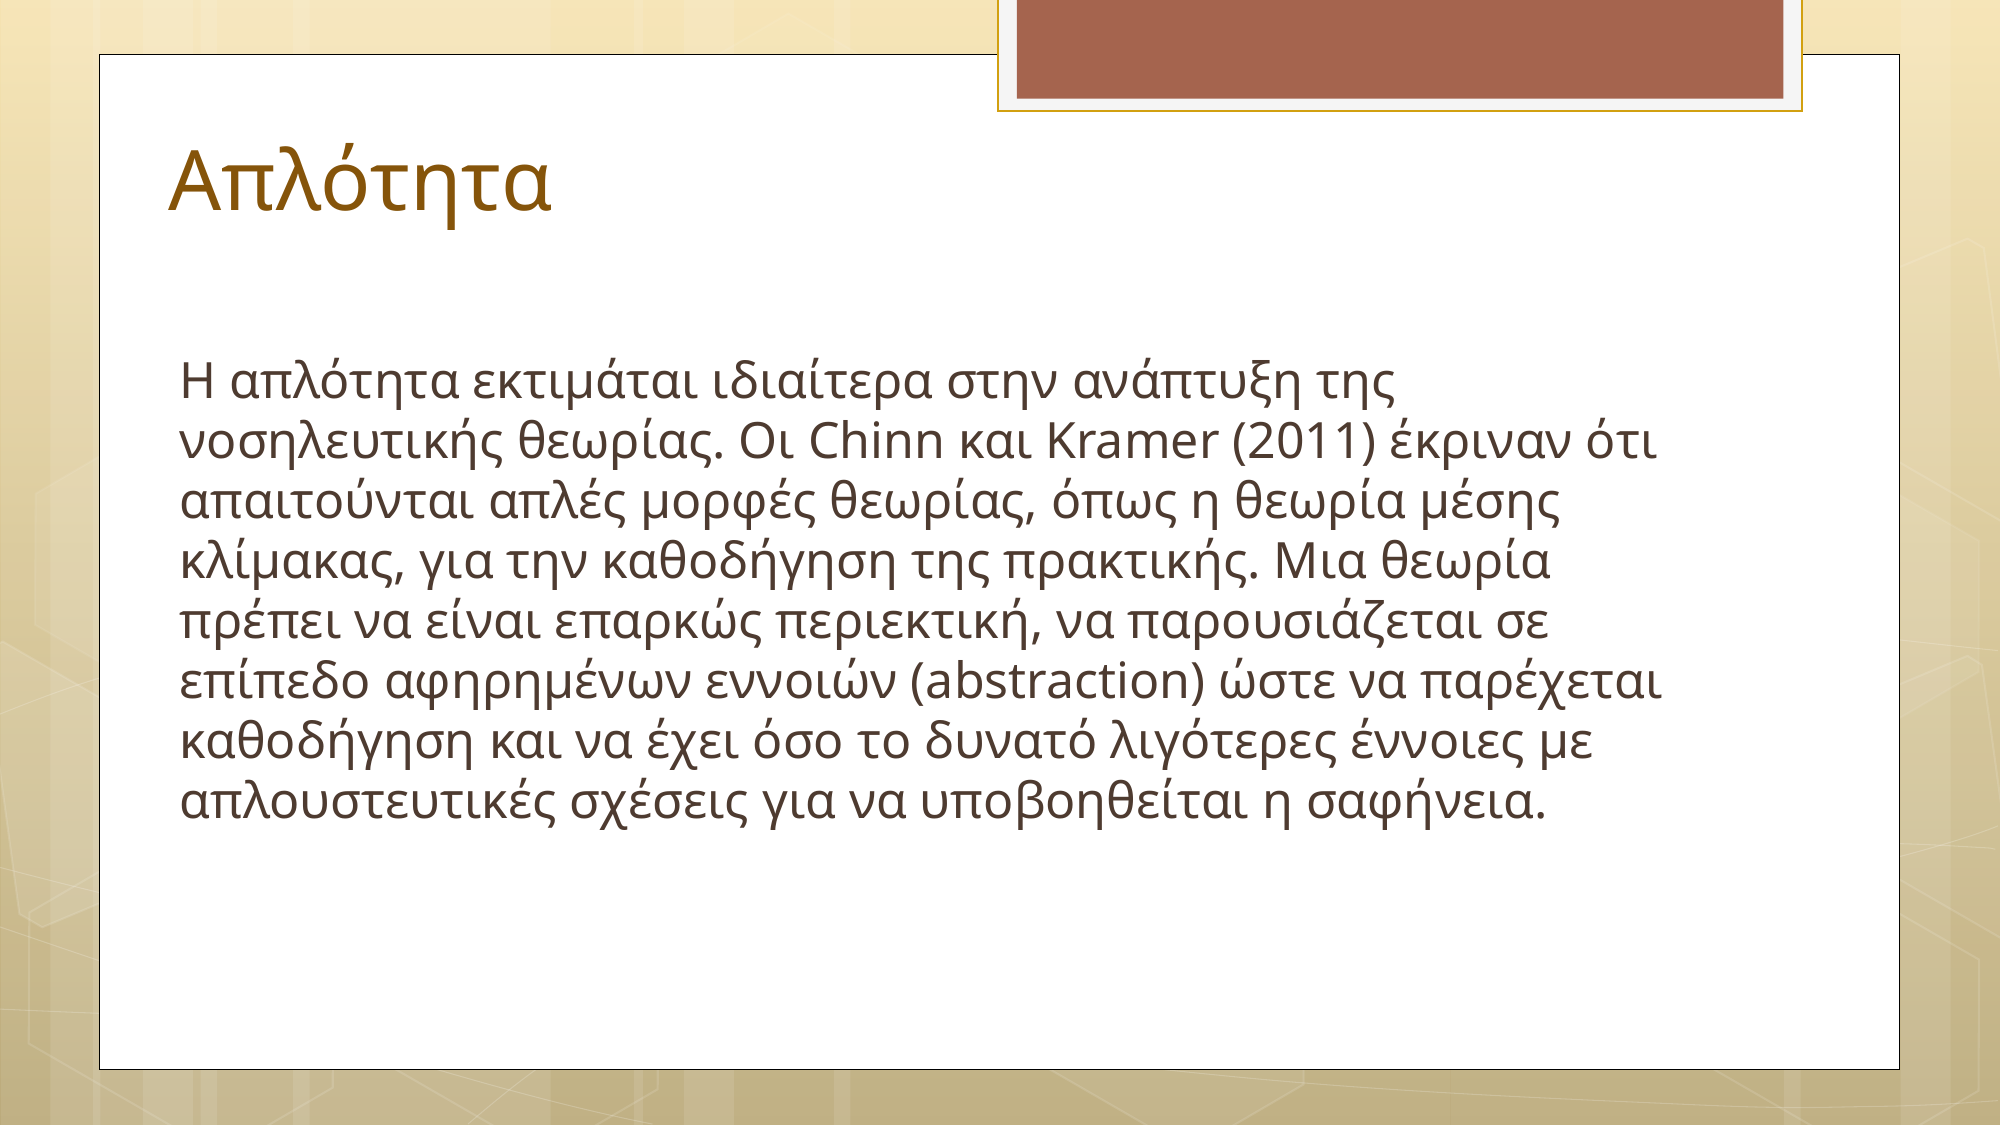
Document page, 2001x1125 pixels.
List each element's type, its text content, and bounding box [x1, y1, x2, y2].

title Απλότητα [153, 101, 697, 235]
list Η απλότητα εκτιμάται ιδιαίτερα στην ανάπτυξη της νοσηλευτικής θεωρίας. Οι Chinn και Kramer (2011) έκριναν ότι απαιτούνται απλές μορφές θεωρίας, όπως η θεωρία μέσης κλίμακας, για την καθοδήγηση της πρακτικής. Μια θεωρία πρέπει να είναι επαρκώς περιεκτική, να παρουσιάζεται σε επίπεδο αφηρημένων εννοιών (abstraction) ώστε να παρέχεται καθοδήγηση και να έχει όσο το δυνατό λιγότερες έννοιες με απλουστευτικές σχέσεις για να υποβοηθείται η σαφήνεια. [153, 340, 1694, 917]
